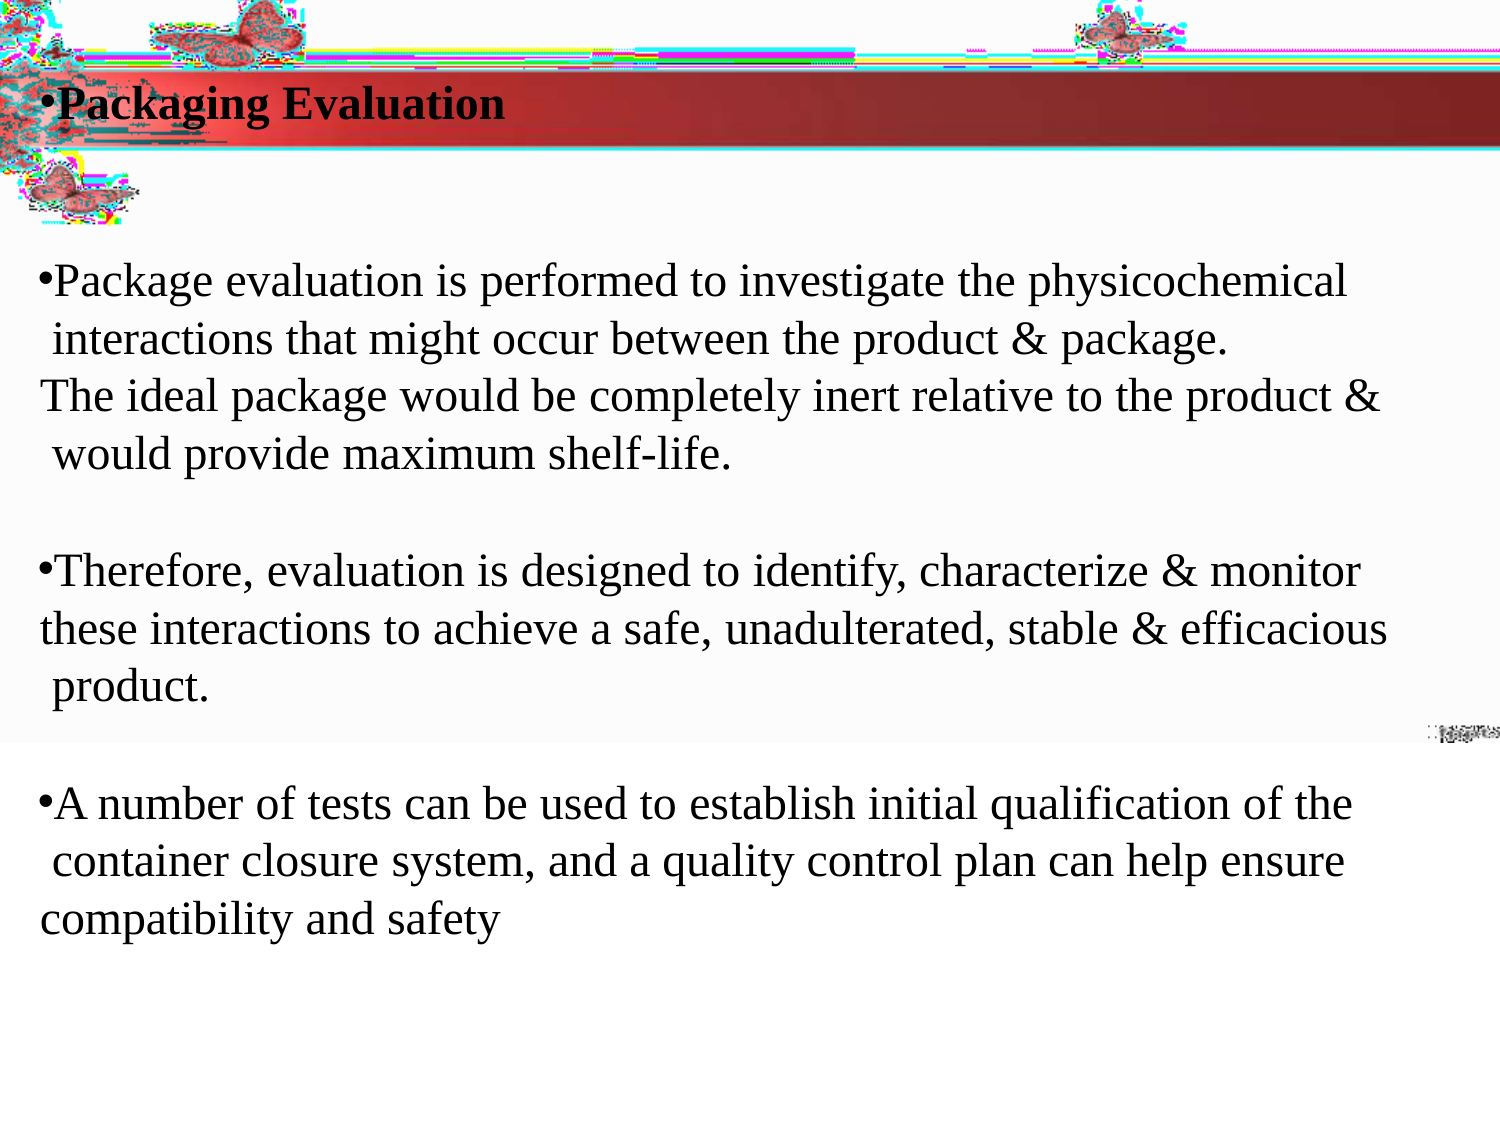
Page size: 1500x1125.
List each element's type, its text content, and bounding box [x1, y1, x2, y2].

text_box Packaging Evaluation Package evaluation is performed to investigate the physicochemical interactions that might occur between the product & package. The ideal package would be completely inert relative to the product & would provide maximum shelf-life. Therefore, evaluation is designed to identify, characterize & monitor these interactions to achieve a safe, unadulterated, stable & efficacious product. A number of tests can be used to establish initial qualification of the container closure system, and a quality control plan can help ensure compatibility and safety [37, 69, 1399, 944]
picture [0, 0, 1500, 743]
